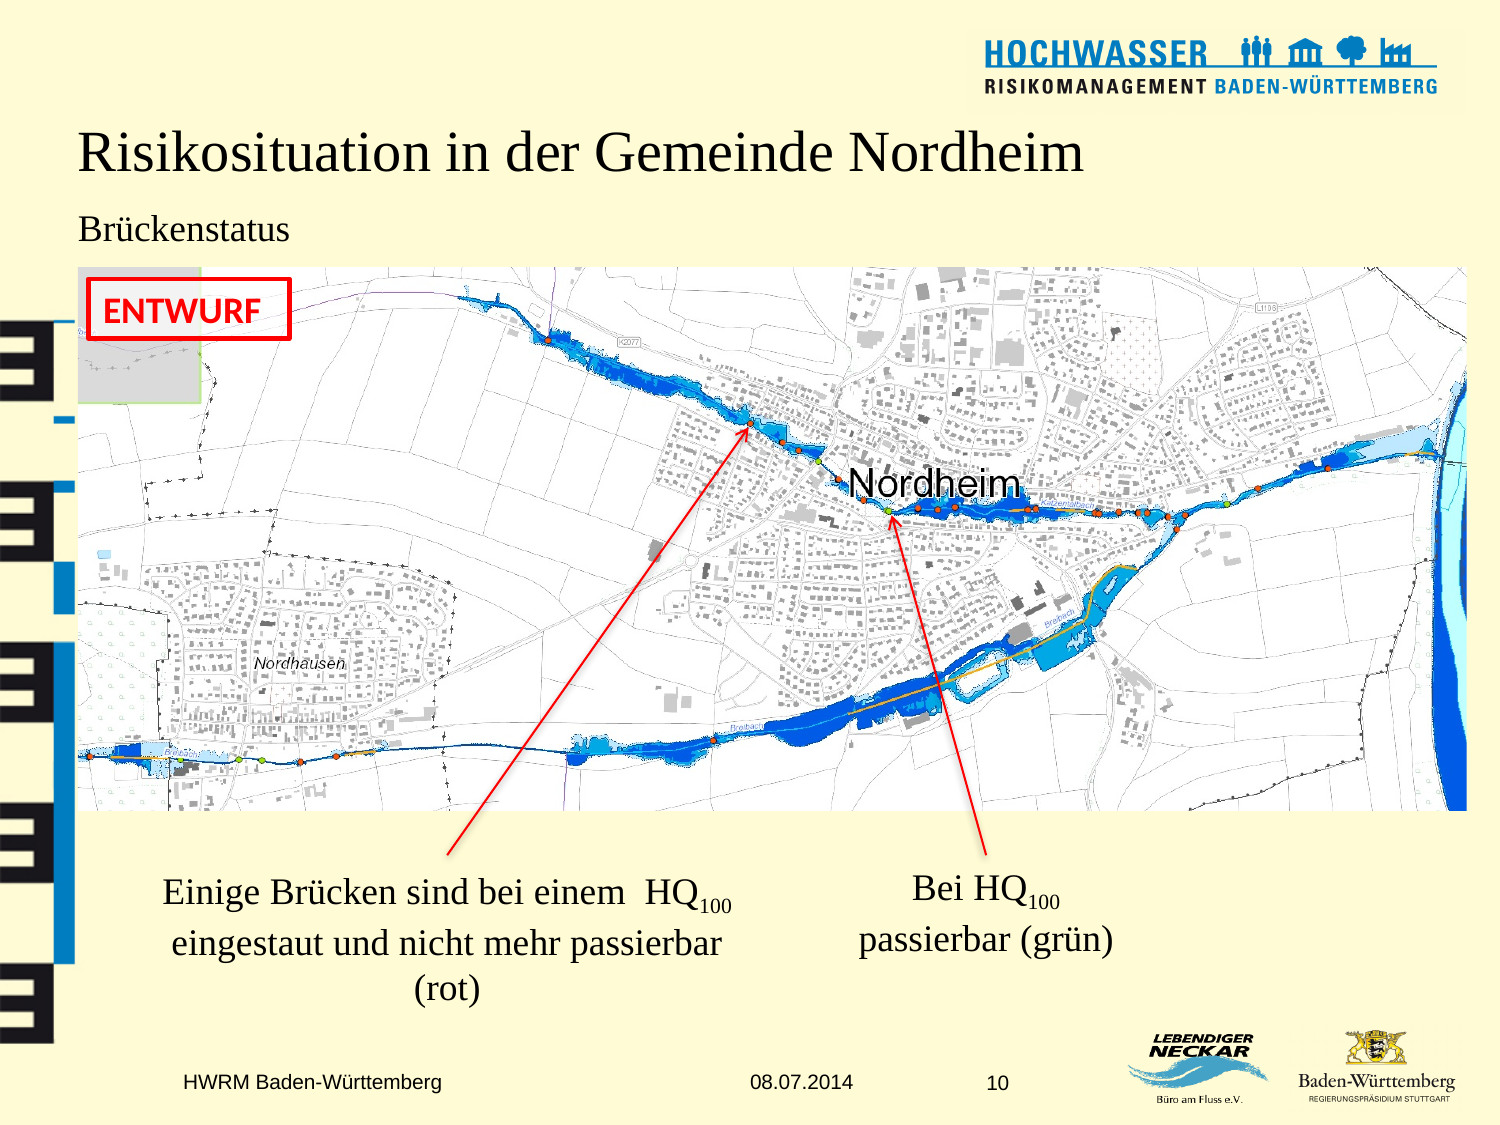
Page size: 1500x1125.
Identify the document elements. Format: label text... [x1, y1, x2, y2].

picture [0, 0, 1500, 1125]
text_box Bei HQ100 passierbar (grün) [827, 855, 1146, 967]
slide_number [750, 1069, 892, 1118]
footer HWRM Baden-Württemberg [183, 1069, 750, 1118]
slide_number 10 [986, 1069, 1069, 1118]
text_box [891, 514, 987, 856]
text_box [446, 427, 749, 856]
text_box Einige Brücken sind bei einem HQ100 eingestaut und nicht mehr passierbar (rot) [147, 859, 748, 1016]
text_box Risikosituation in der Gemeinde Nordheim Brückenstatus [77, 113, 1294, 256]
